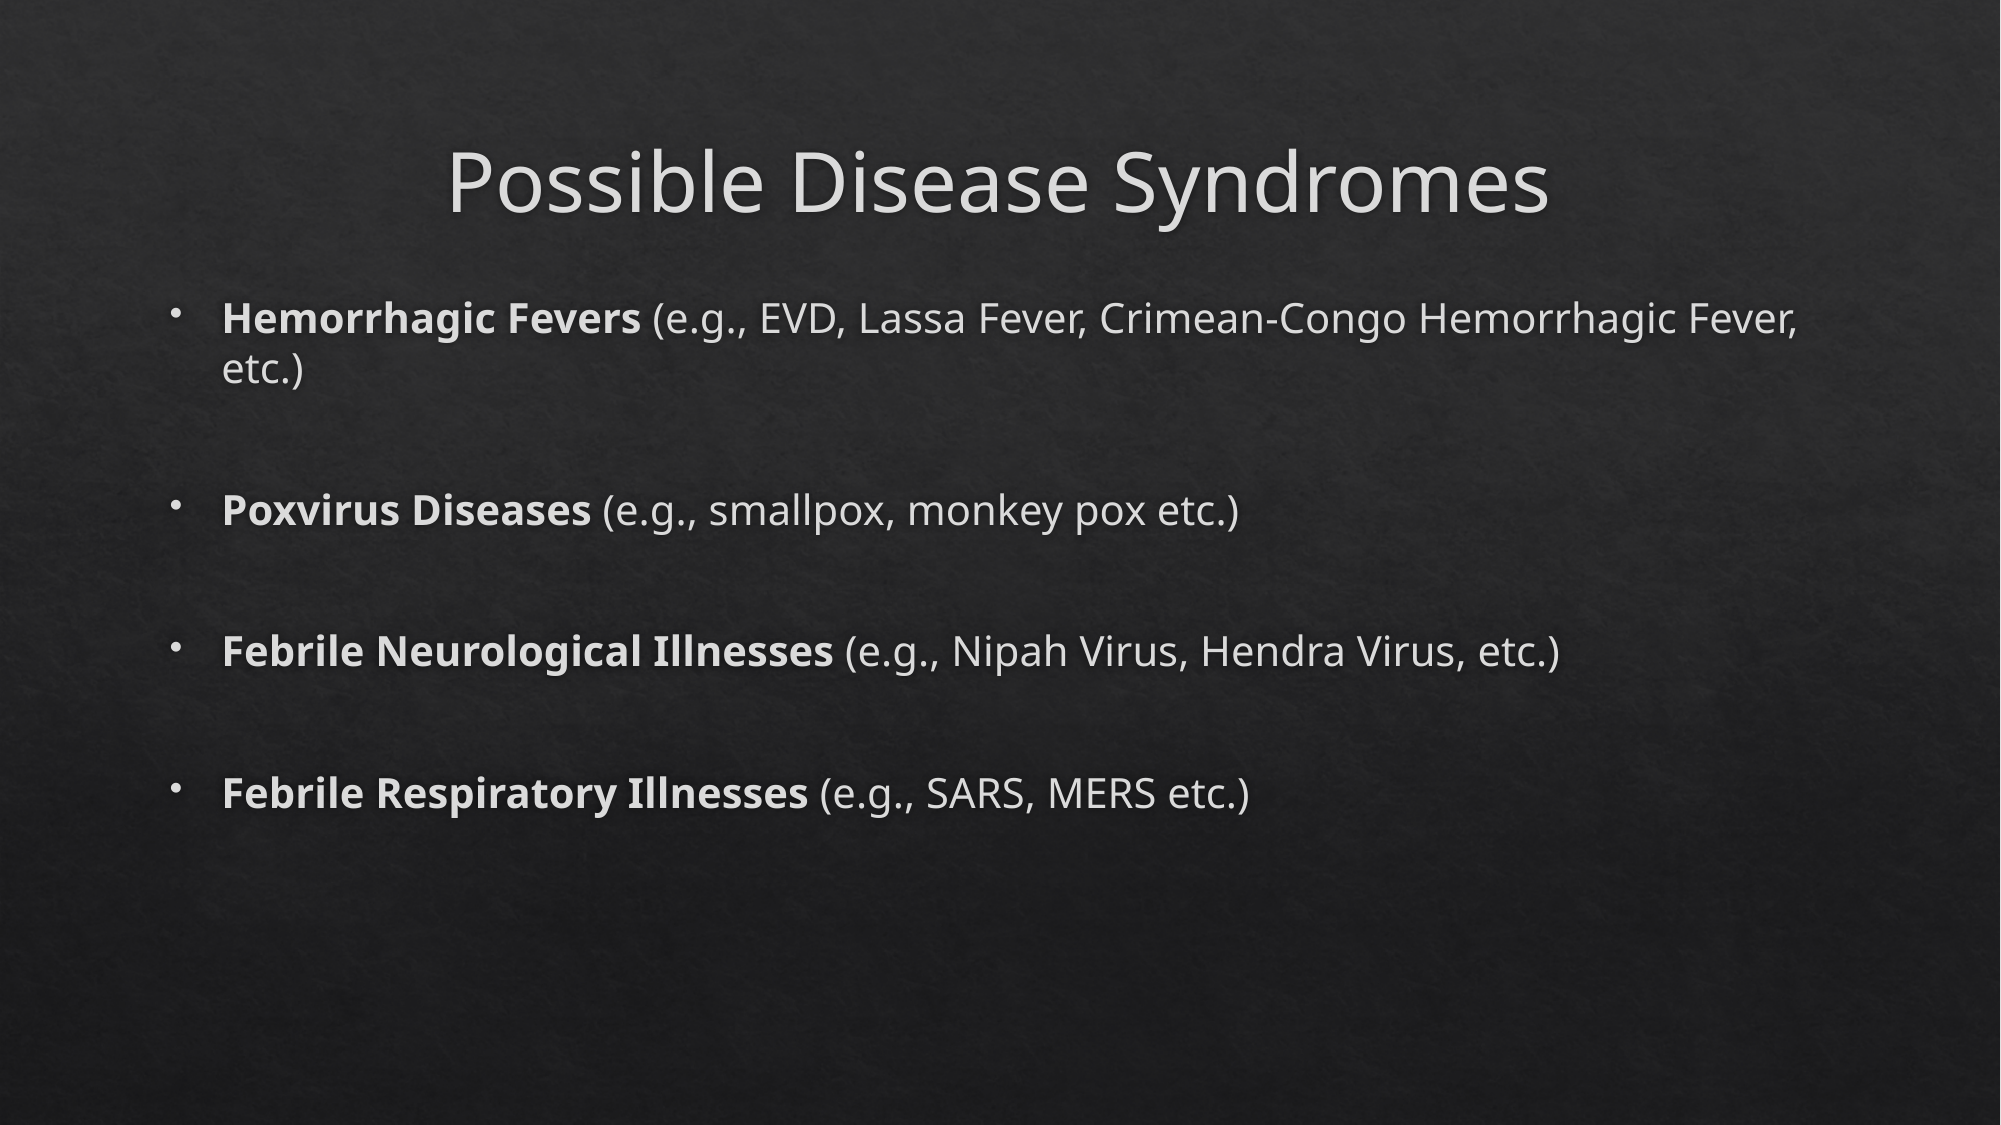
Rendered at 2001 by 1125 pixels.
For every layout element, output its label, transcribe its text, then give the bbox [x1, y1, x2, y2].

title Possible Disease Syndromes [149, 99, 1849, 260]
list Hemorrhagic Fevers (e.g., EVD, Lassa Fever, Crimean-Congo Hemorrhagic Fever, etc.) Poxvirus Diseases (e.g., smallpox, monkey pox etc.) Febrile Neurological Illnesses (e.g., Nipah Virus, Hendra Virus, etc.) Febrile Respiratory Illnesses (e.g., SARS, MERS etc.) [149, 284, 1849, 950]
